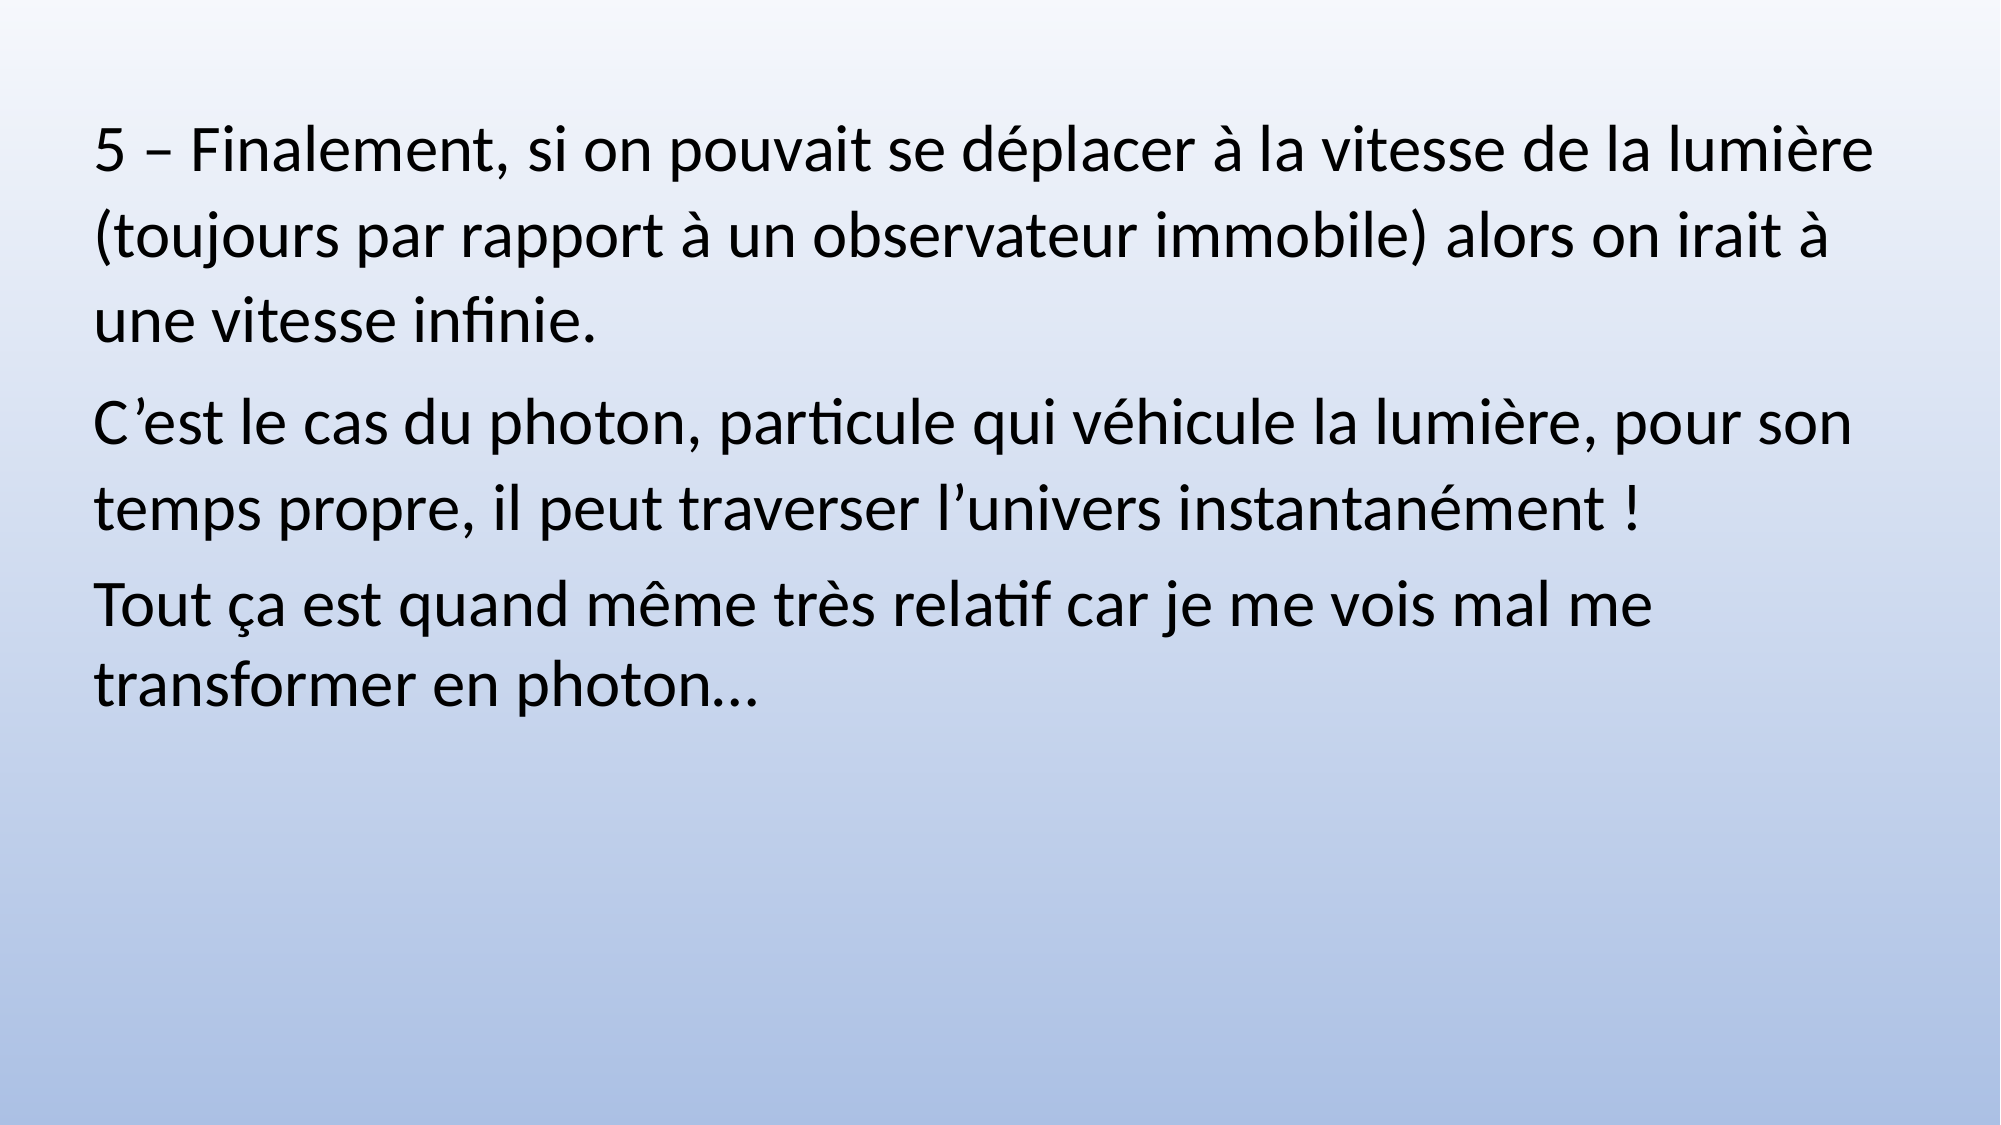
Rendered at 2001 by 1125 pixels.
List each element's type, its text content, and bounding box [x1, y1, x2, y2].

text_box 5 – Finalement, si on pouvait se déplacer à la vitesse de la lumière (toujours par rapport à un observateur immobile) alors on irait à une vitesse infinie. C’est le cas du photon, particule qui véhicule la lumière, pour son temps propre, il peut traverser l’univers instantanément ! Tout ça est quand même très relatif car je me vois mal me transformer en photon… [78, 91, 1922, 728]
